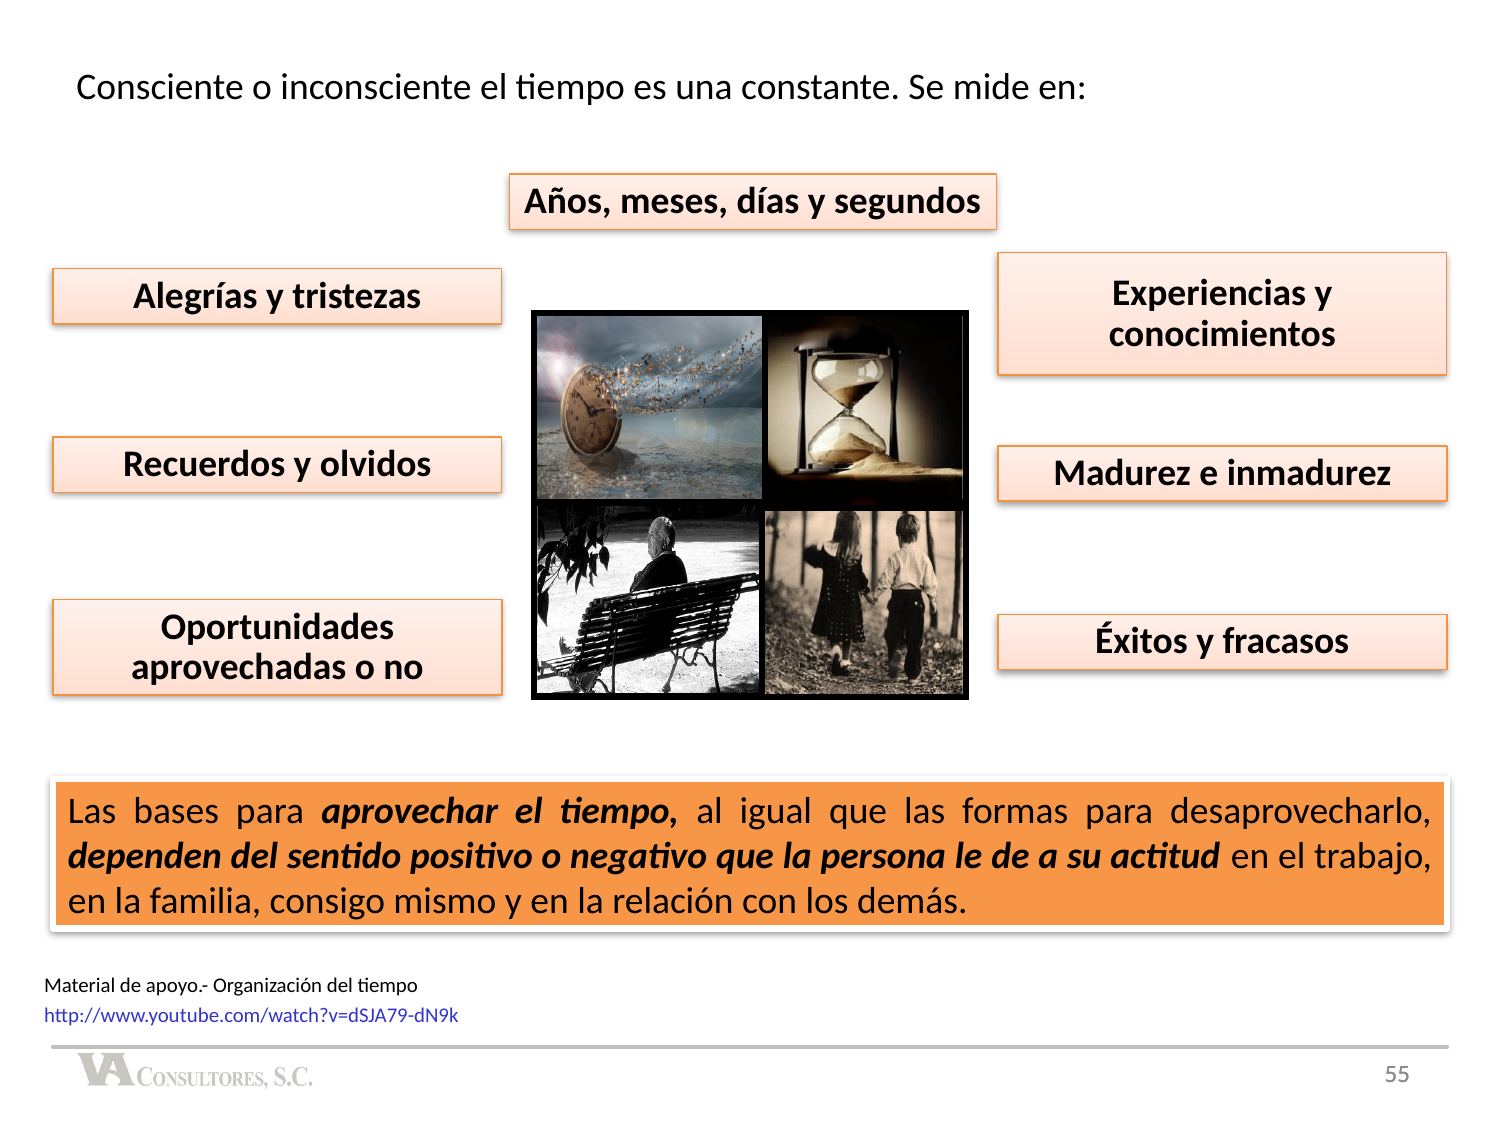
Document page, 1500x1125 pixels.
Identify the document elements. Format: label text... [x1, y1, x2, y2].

text_box Las bases para aprovechar el tiempo, al igual que las formas para desaprovecharlo, dependen del sentido positivo o negativo que la persona le de a su actitud en el trabajo, en la familia, consigo mismo y en la relación con los demás. [50, 776, 1450, 932]
text_box Experiencias y conocimientos [997, 252, 1447, 376]
text_box Años, meses, días y segundos [509, 173, 997, 230]
text_box Oportunidades aprovechadas o no [52, 599, 503, 696]
text_box Madurez e inmadurez [997, 445, 1448, 502]
text_box Material de apoyo.- Organización del tiempo [29, 964, 585, 994]
text_box Alegrías y tristezas [52, 268, 502, 325]
text_box Consciente o inconsciente el tiempo es una constante. Se mide en: [53, 54, 1436, 115]
picture [537, 315, 963, 695]
slide_number 55 [1074, 1042, 1425, 1103]
text_box http://www.youtube.com/watch?v=dSJA79-dN9k [29, 994, 1223, 1035]
text_box Éxitos y fracasos [997, 614, 1448, 670]
text_box Recuerdos y olvidos [52, 436, 502, 493]
